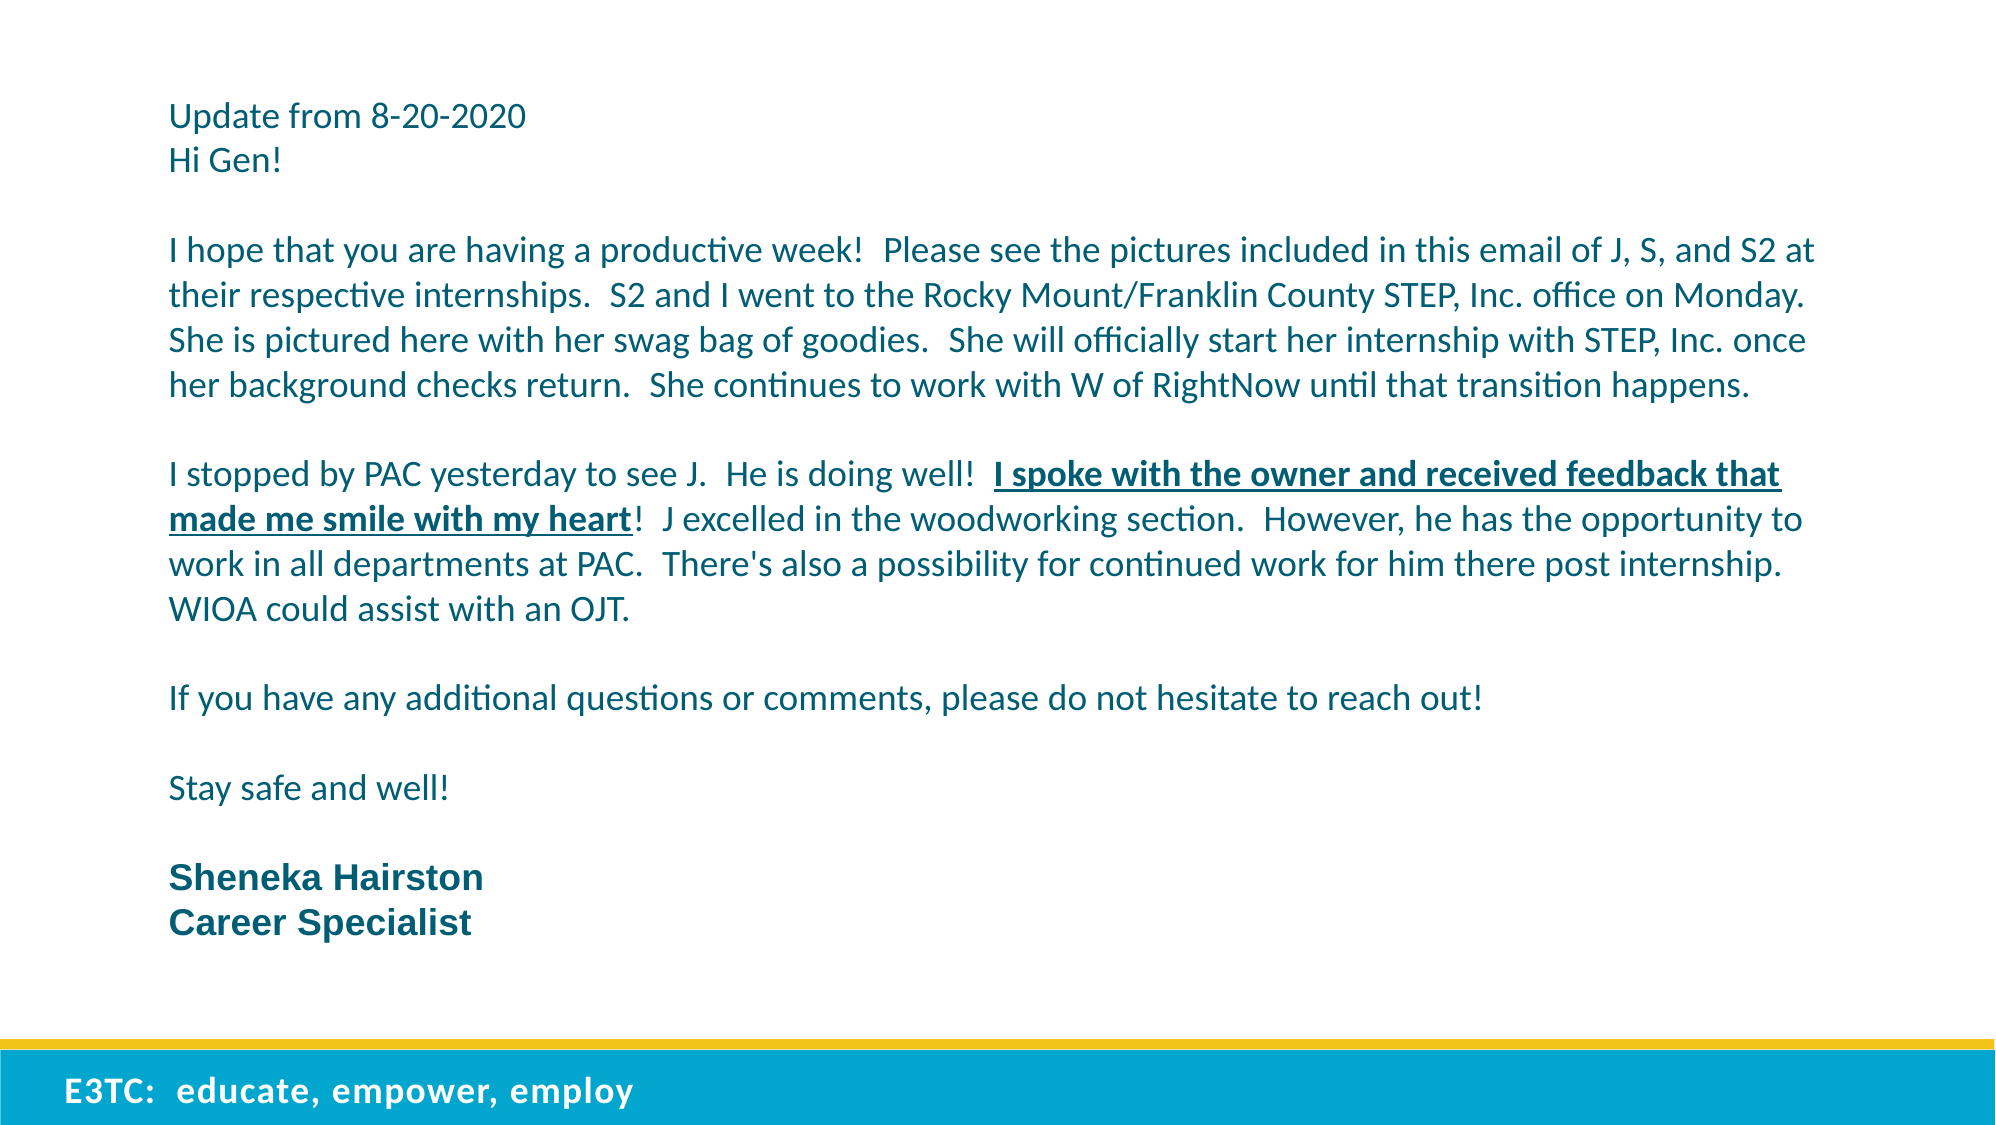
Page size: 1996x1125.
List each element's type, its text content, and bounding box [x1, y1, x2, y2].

text_box Update from 8-20-2020 Hi Gen! I hope that you are having a productive week! Please see the pictures included in this email of J, S, and S2 at their respective internships. S2 and I went to the Rocky Mount/Franklin County STEP, Inc. office on Monday. She is pictured here with her swag bag of goodies. She will officially start her internship with STEP, Inc. once her background checks return. She continues to work with W of RightNow until that transition happens. I stopped by PAC yesterday to see J. He is doing well! I spoke with the owner and received feedback that made me smile with my heart! J excelled in the woodworking section. However, he has the opportunity to work in all departments at PAC. There's also a possibility for continued work for him there post internship. WIOA could assist with an OJT. If you have any additional questions or comments, please do not hesitate to reach out! Stay safe and well! Sheneka Hairston Career Specialist [153, 83, 1864, 950]
